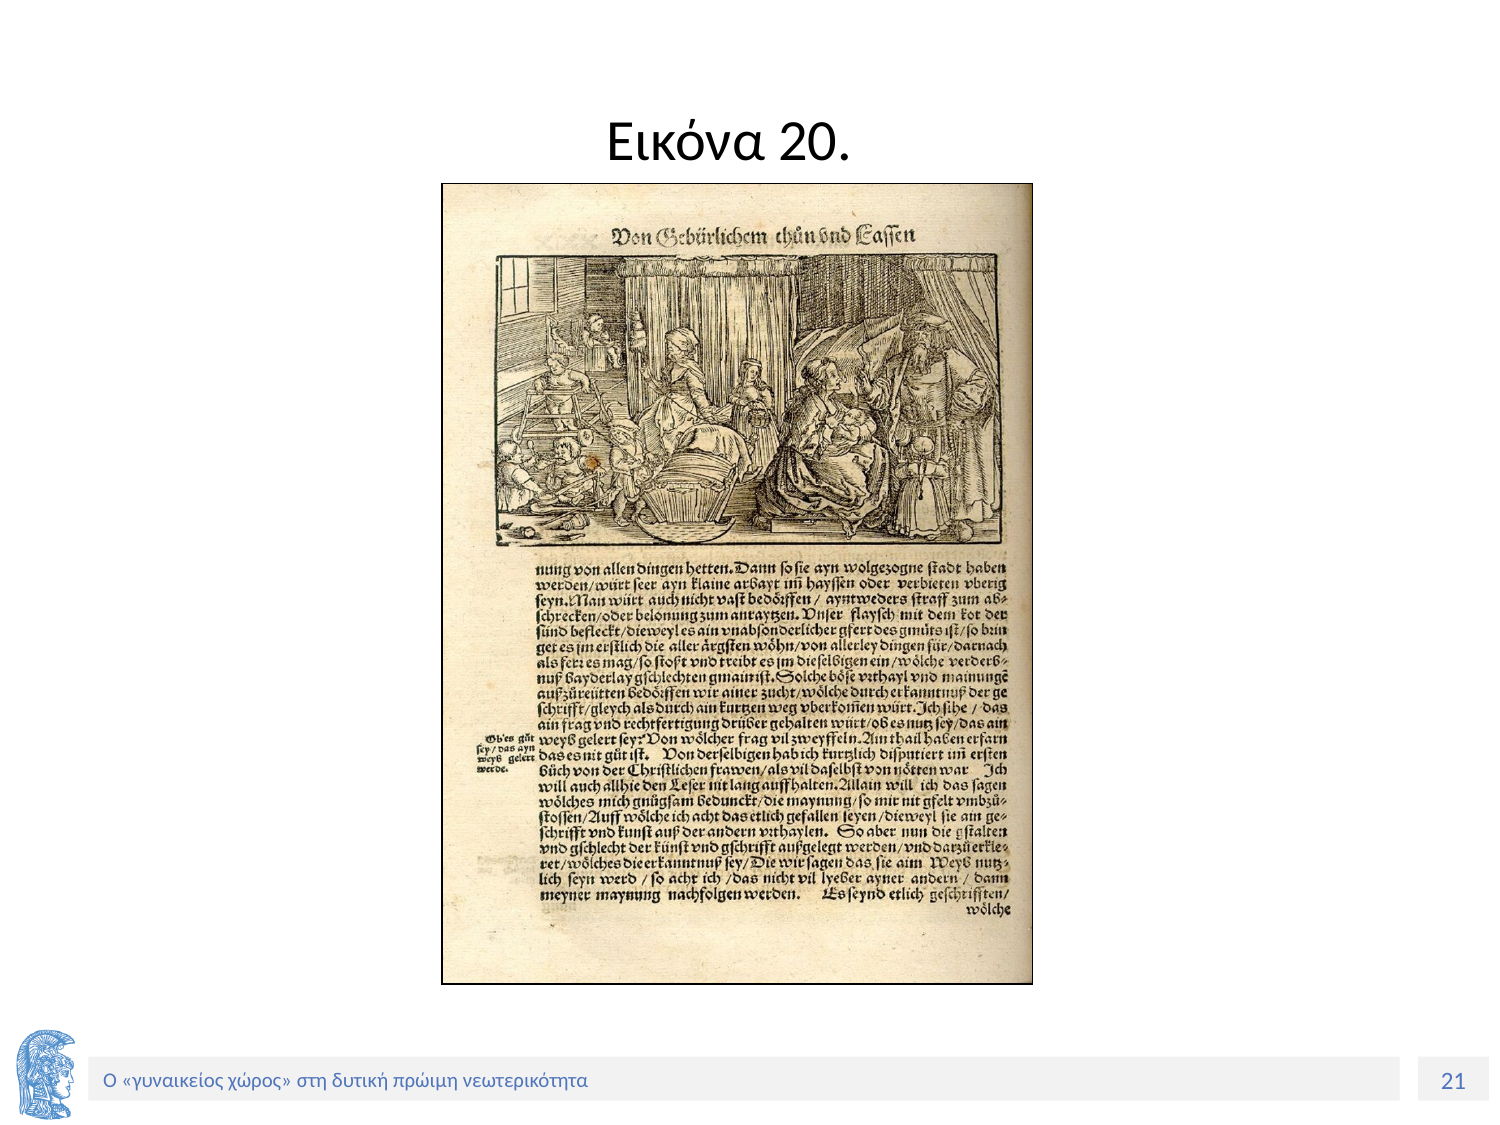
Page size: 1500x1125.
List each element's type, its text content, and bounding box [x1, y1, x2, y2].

text_box Εικόνα 20. [591, 94, 884, 182]
picture [9, 1026, 81, 1120]
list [442, 184, 1033, 984]
